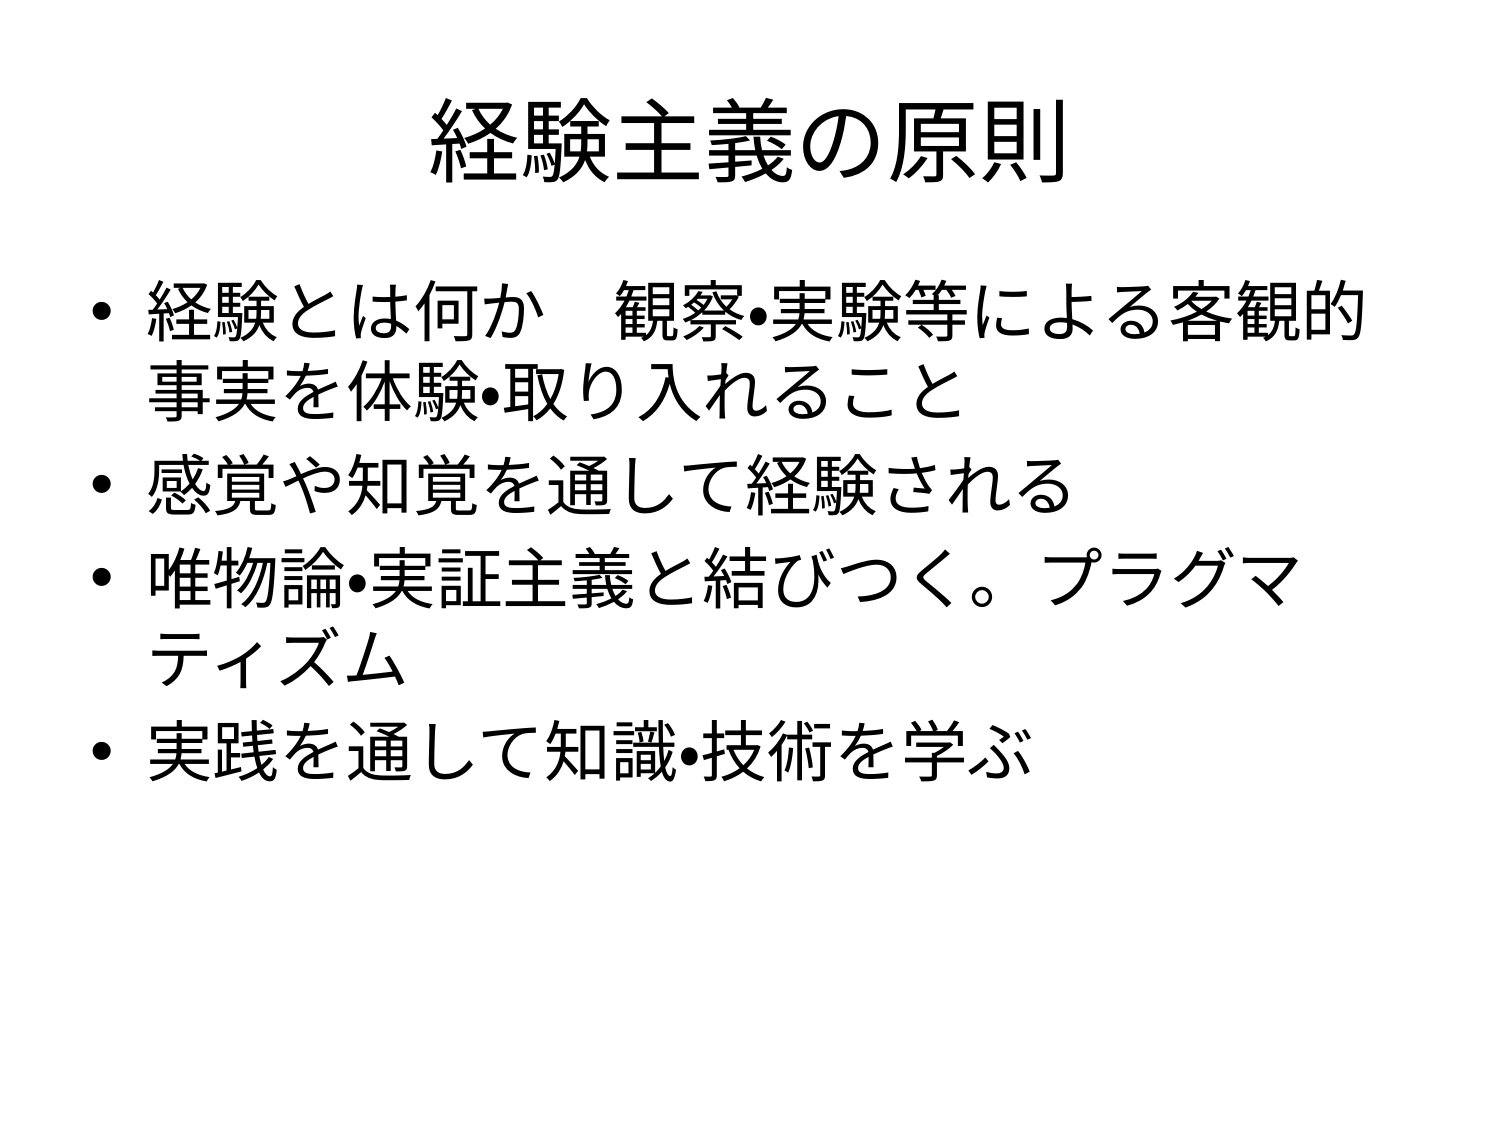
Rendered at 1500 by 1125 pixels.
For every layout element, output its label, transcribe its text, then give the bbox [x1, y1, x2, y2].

list 経験とは何か 観察・実験等による客観的事実を体験・取り入れること 感覚や知覚を通して経験される 唯物論・実証主義と結びつく。プラグマティズム 実践を通して知識・技術を学ぶ [75, 262, 1425, 1005]
title 経験主義の原則 [75, 45, 1425, 233]
